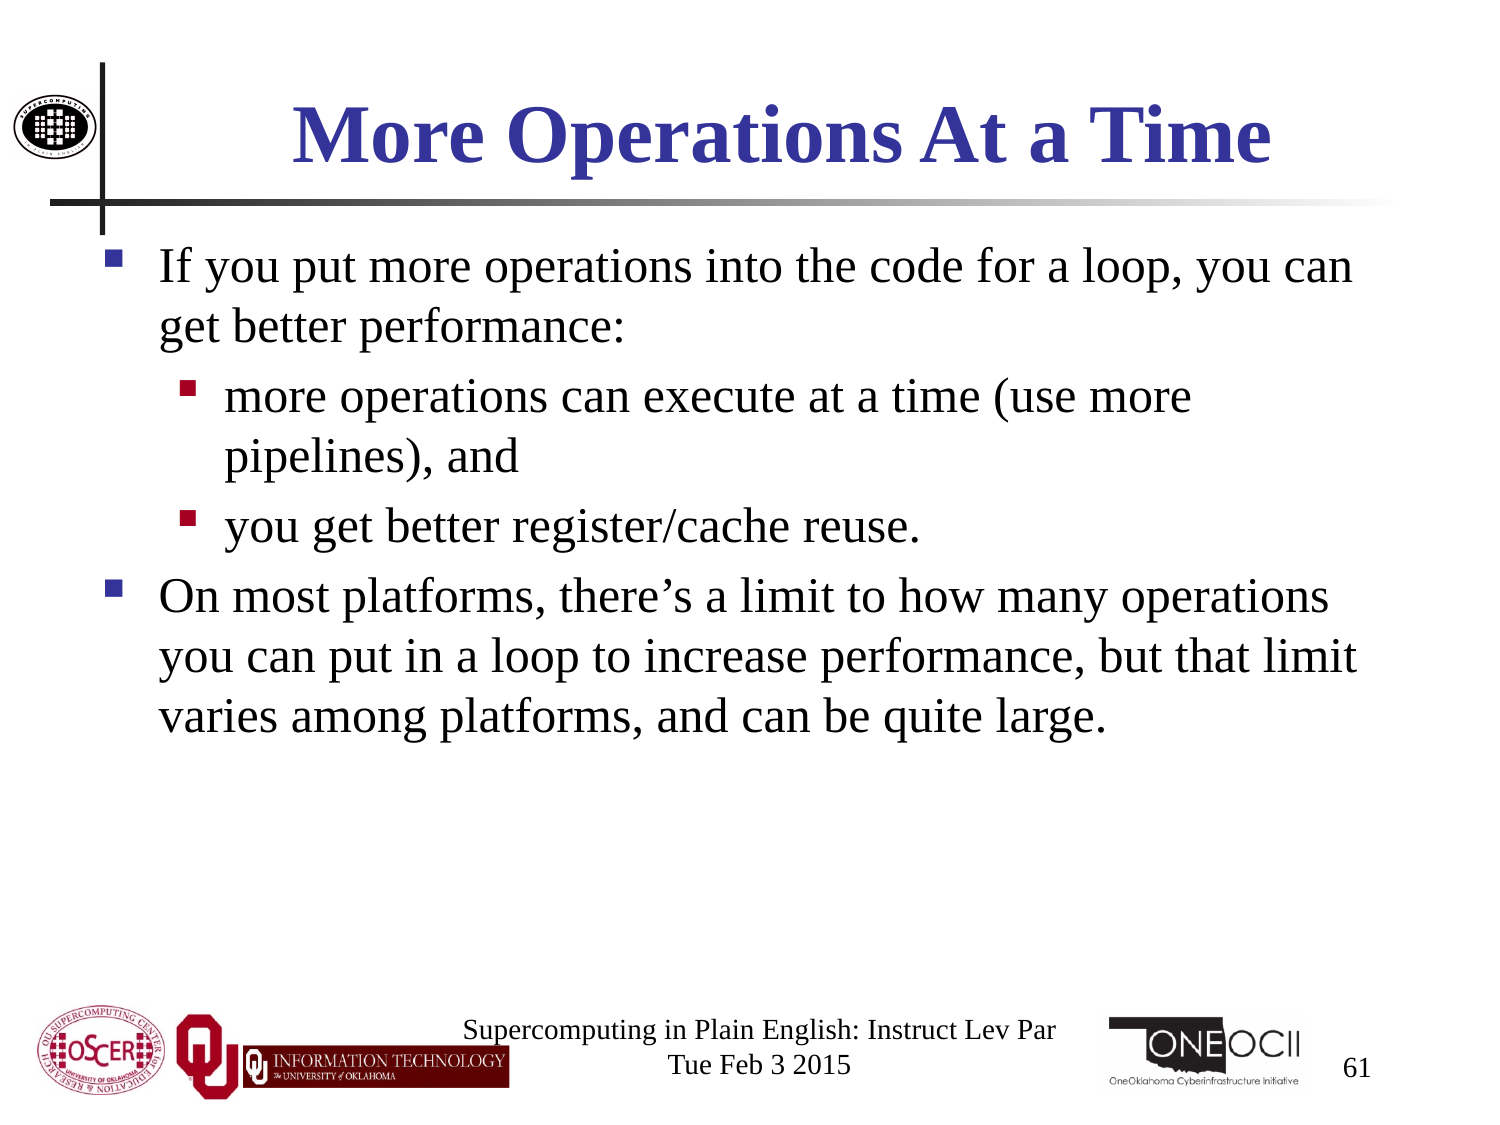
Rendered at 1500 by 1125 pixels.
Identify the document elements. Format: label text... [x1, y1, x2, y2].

footer Supercomputing in Plain English: Instruct Lev Par Tue Feb 3 2015 [431, 1051, 1088, 1088]
slide_number 61 [1174, 1051, 1388, 1091]
picture [37, 1005, 165, 1095]
picture [1100, 1051, 1306, 1093]
picture [12, 94, 98, 161]
picture [174, 1051, 513, 1102]
title More Operations At a Time [124, 74, 1442, 187]
list If you put more operations into the code for a loop, you can get better performance: more operations can execute at a time (use more pipelines), and you get better register/cache reuse. On most platforms, there’s a limit to how many operations you can put in a loop to increase performance, but that limit varies among platforms, and can be quite large. [87, 224, 1401, 1051]
